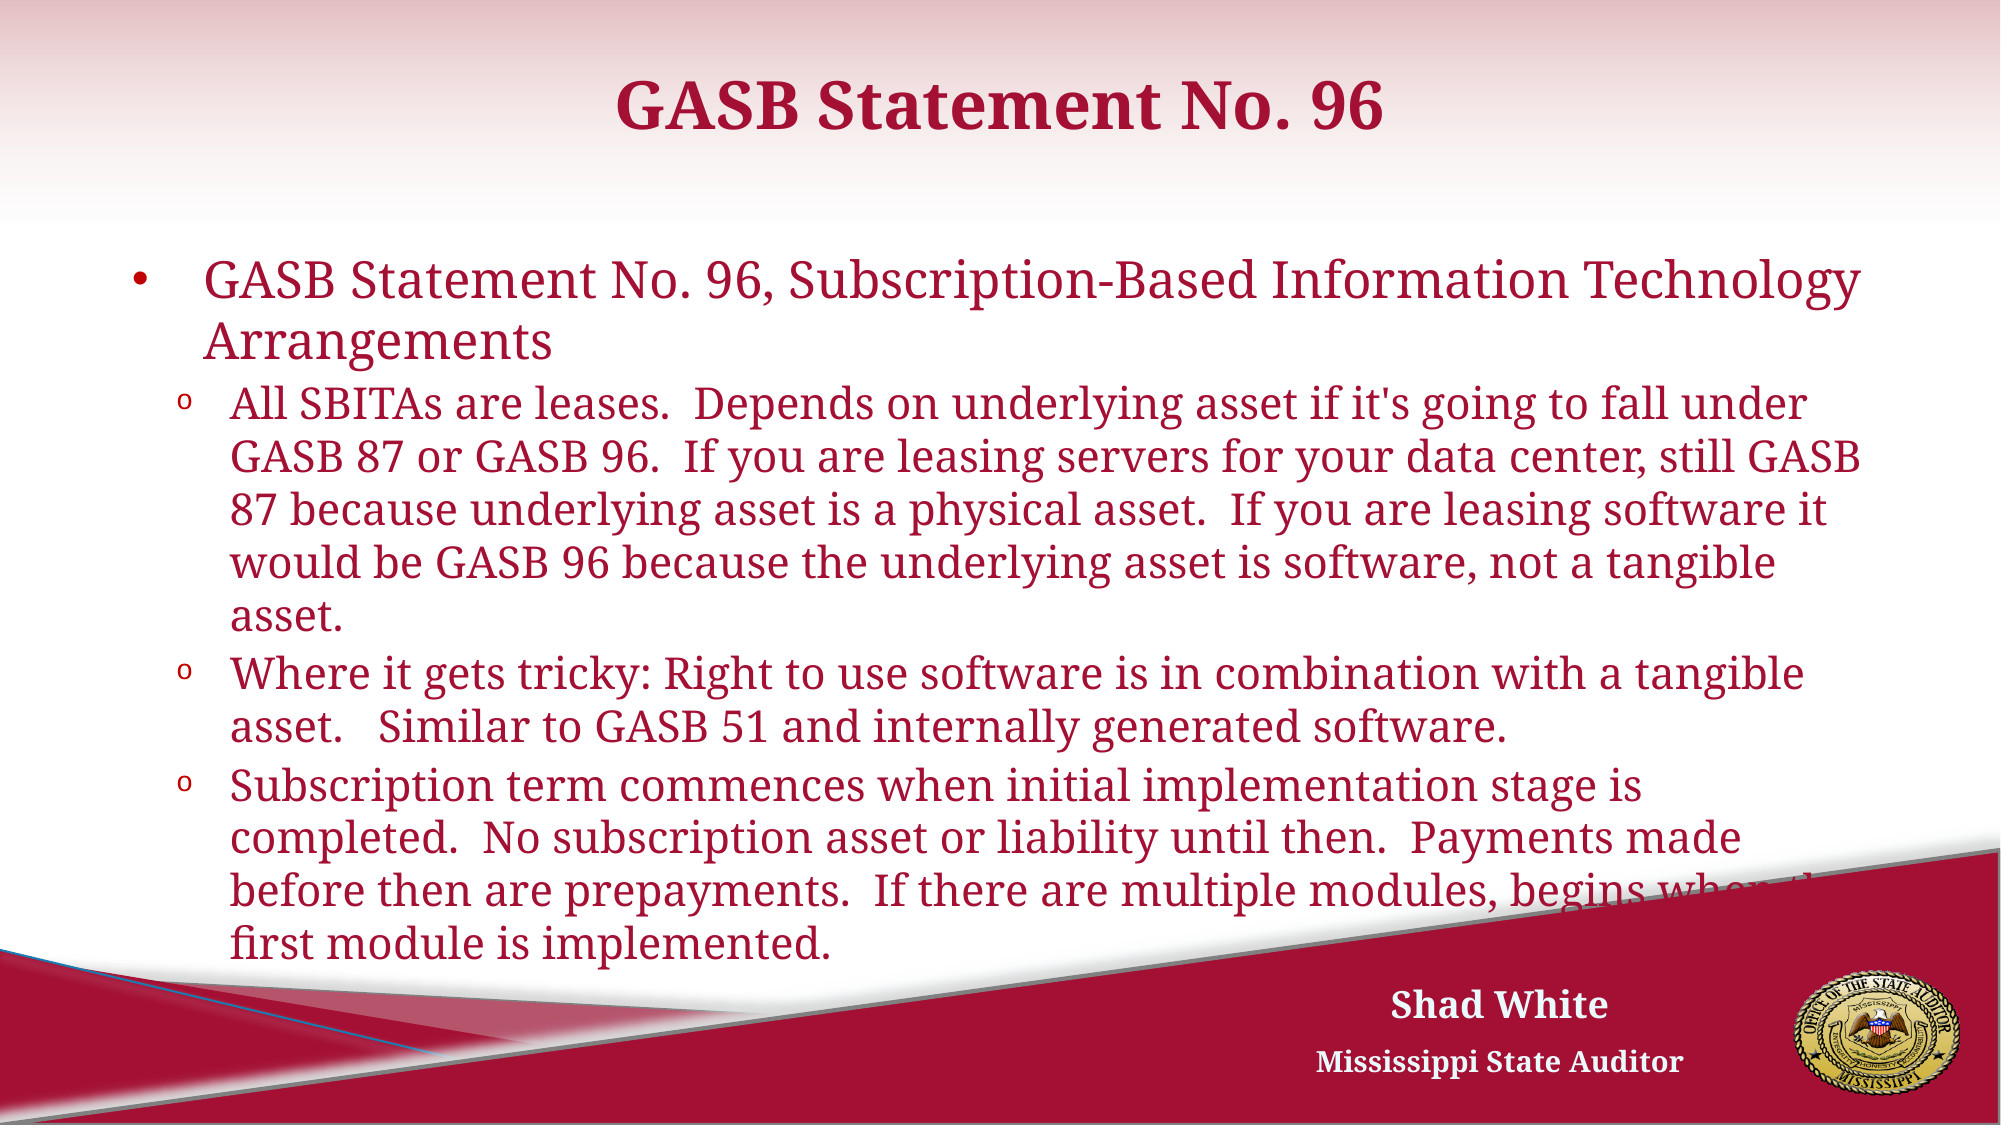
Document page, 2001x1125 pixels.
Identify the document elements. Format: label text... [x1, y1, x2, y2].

picture [1793, 970, 1960, 1096]
list GASB Statement No. 96, Subscription-Based Information Technology Arrangements All SBITAs are leases. Depends on underlying asset if it's going to fall under GASB 87 or GASB 96. If you are leasing servers for your data center, still GASB 87 because underlying asset is a physical asset. If you are leasing software it would be GASB 96 because the underlying asset is software, not a tangible asset. Where it gets tricky: Right to use software is in combination with a tangible asset. Similar to GASB 51 and internally generated software. Subscription term commences when initial implementation stage is completed. No subscription asset or liability until then. Payments made before then are prepayments. If there are multiple modules, begins when the first module is implemented. [99, 239, 1900, 983]
title GASB Statement No. 96 [99, 45, 1900, 161]
